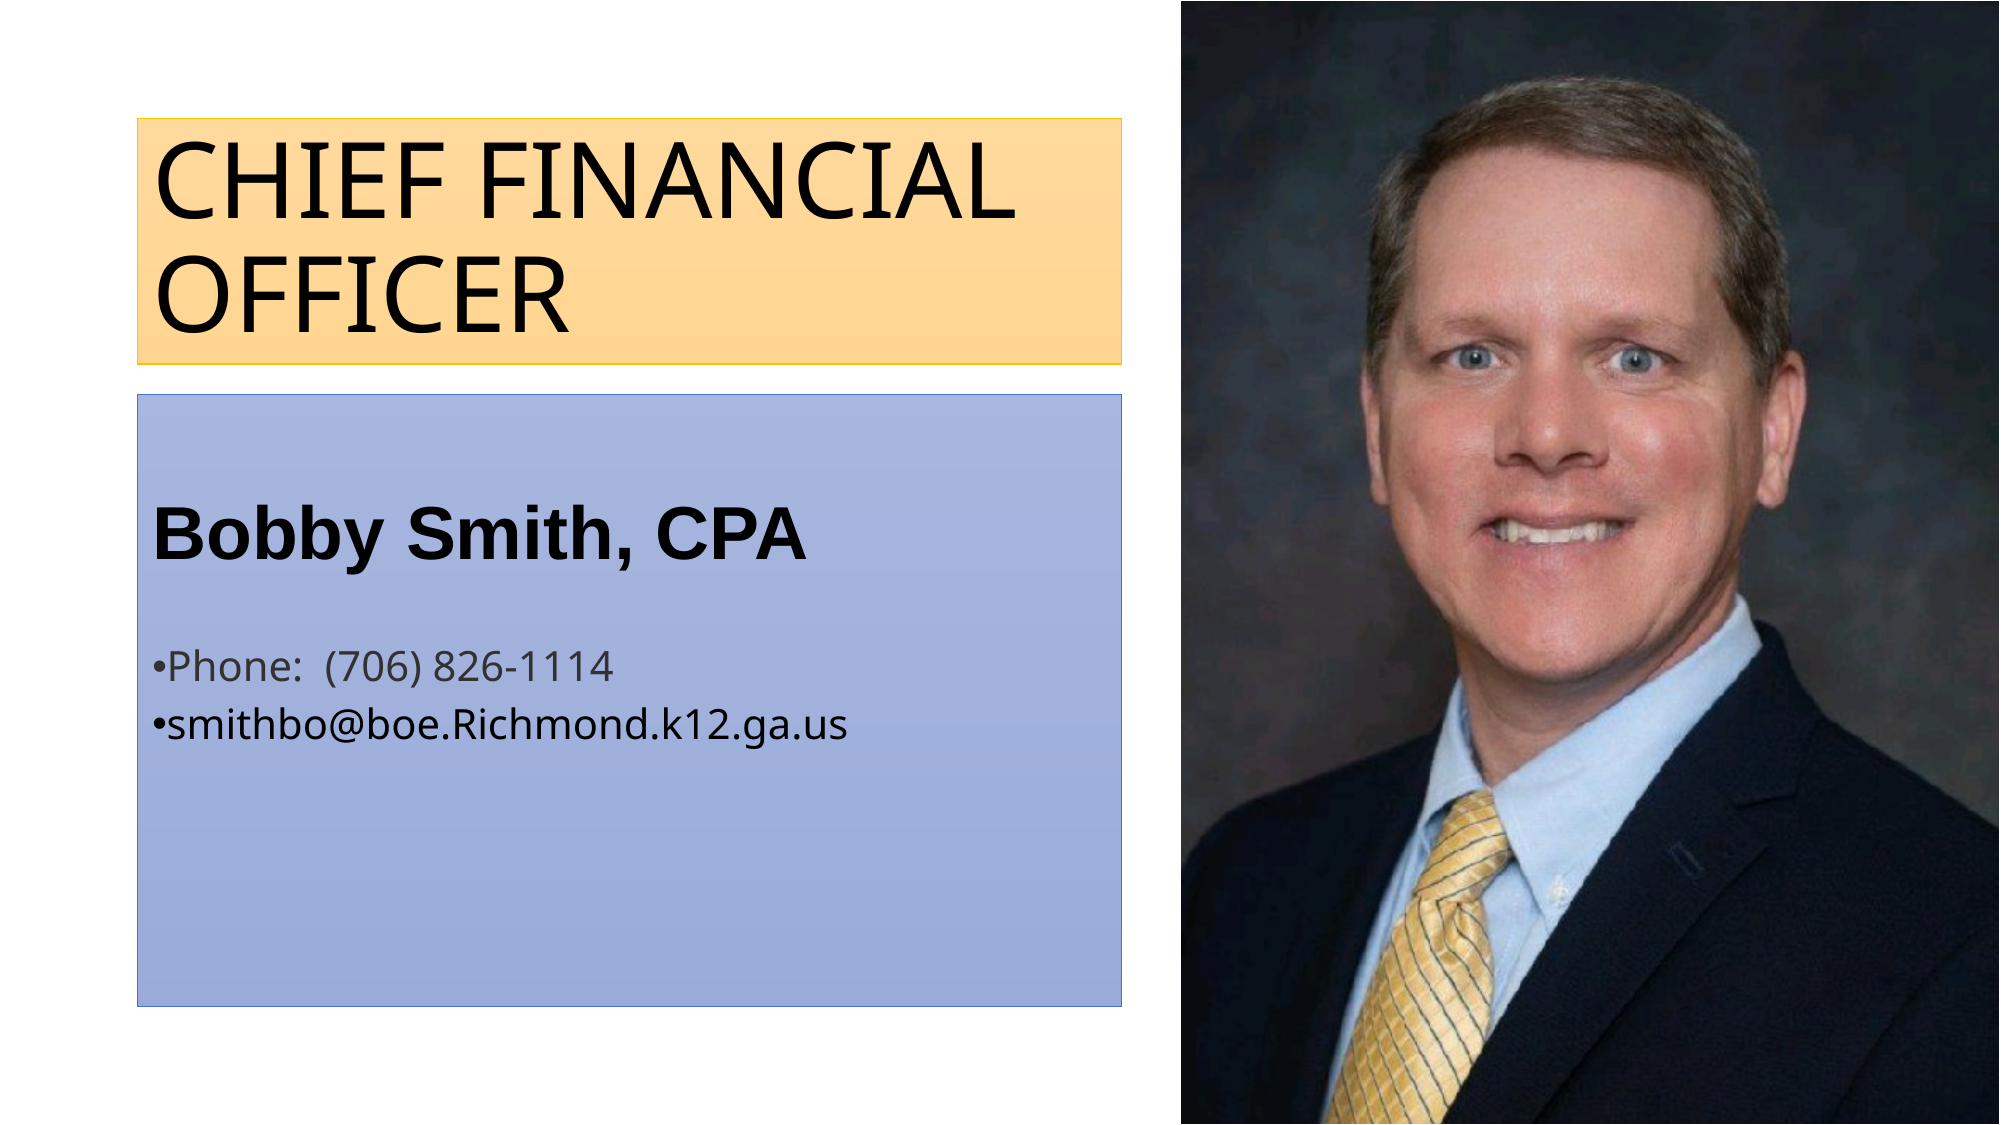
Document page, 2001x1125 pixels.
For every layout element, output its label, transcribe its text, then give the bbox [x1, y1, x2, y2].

title CHIEF FINANCIAL OFFICER [137, 118, 1122, 365]
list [1180, 0, 2000, 1125]
text_box Bobby Smith, CPA Phone: (706) 826-1114 smithbo@boe.Richmond.k12.ga.us [137, 394, 1122, 1007]
text_box [0, 0, 1180, 1125]
